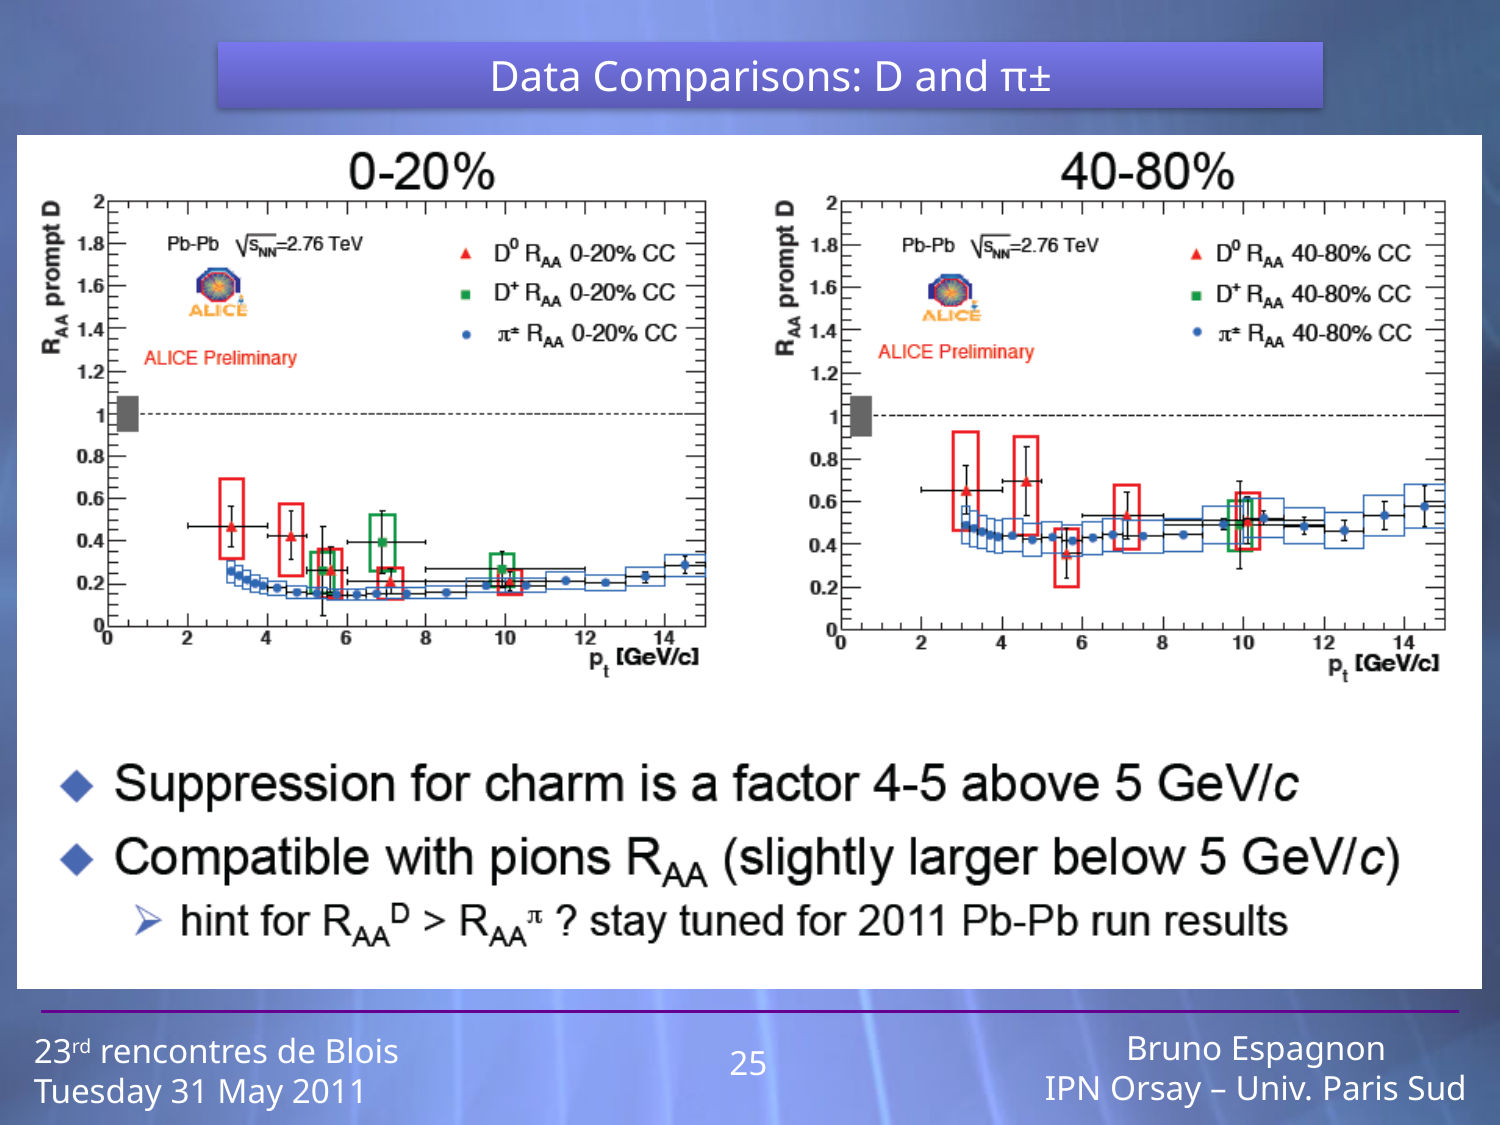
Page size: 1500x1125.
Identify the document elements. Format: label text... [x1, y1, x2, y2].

picture [0, 0, 1500, 1125]
text_box 23rd rencontres de Blois Tuesday 31 May 2011 [19, 1022, 598, 1118]
text_box Data Comparisons: D and π± [218, 42, 1323, 108]
text_box 24 [714, 1034, 786, 1095]
text_box Bruno Espagnon IPN Orsay – Univ. Paris Sud [946, 1019, 1500, 1115]
